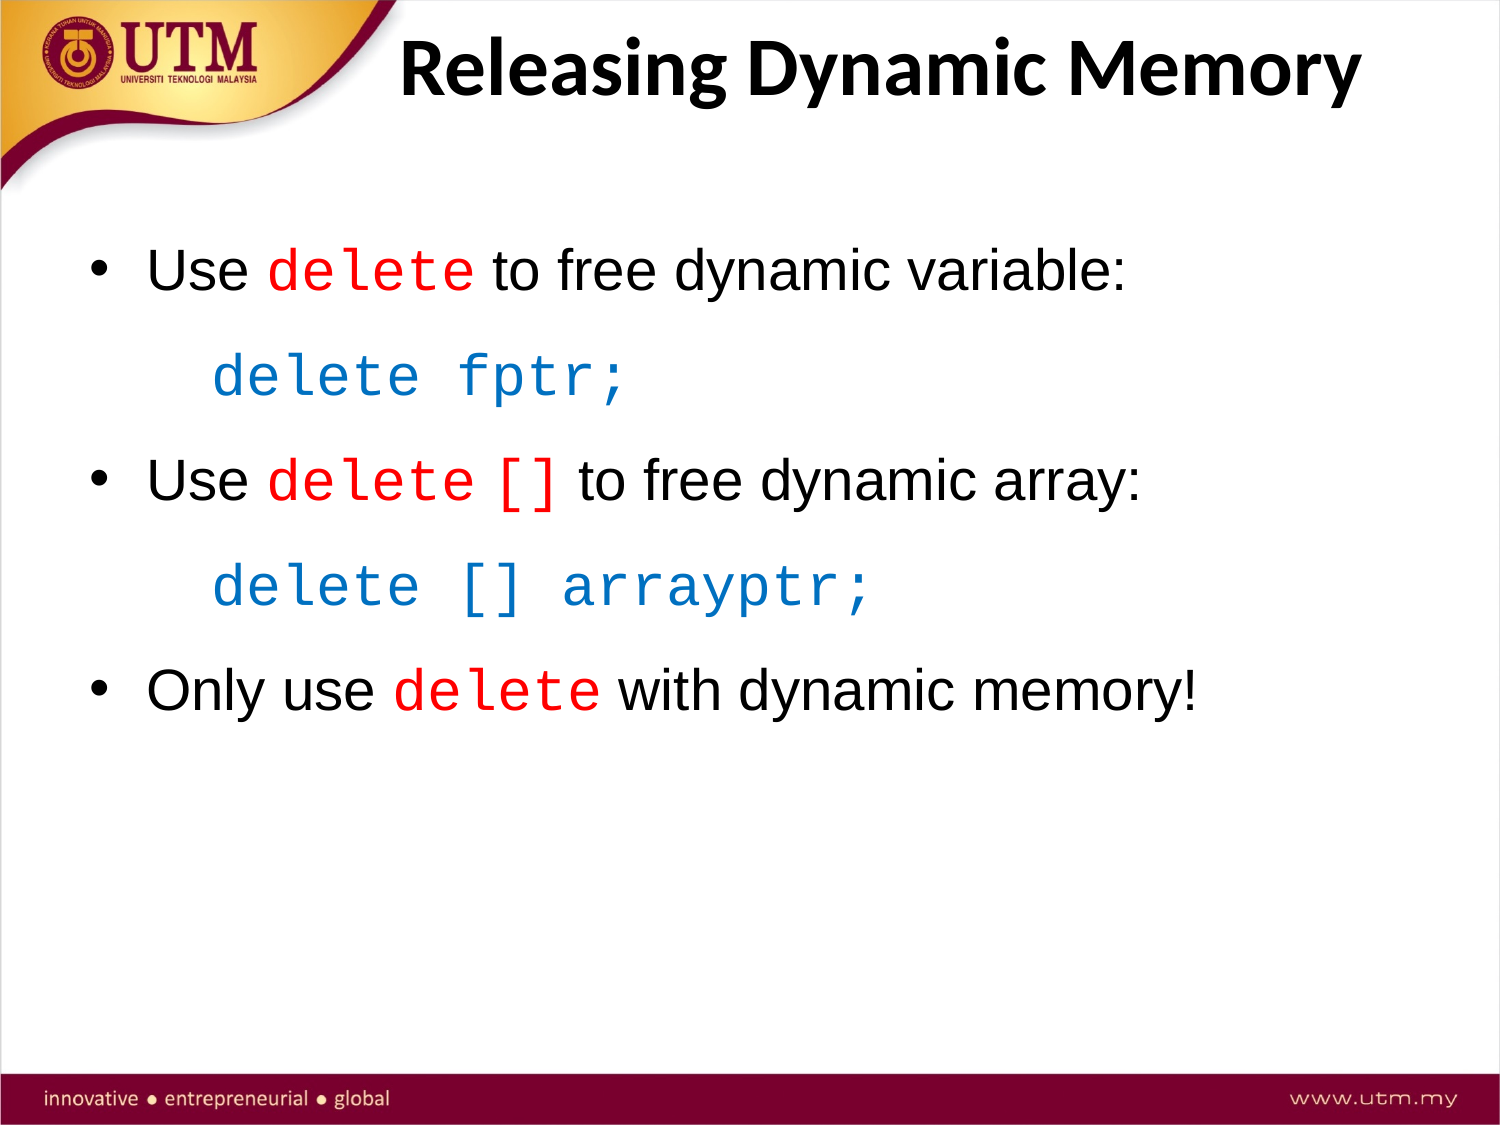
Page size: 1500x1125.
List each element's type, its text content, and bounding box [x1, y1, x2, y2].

text_box Use delete to free dynamic variable: delete fptr; Use delete [] to free dynamic array: delete [] arrayptr; Only use delete with dynamic memory! [74, 224, 1425, 900]
title Releasing Dynamic Memory [287, 0, 1475, 125]
picture [0, 0, 1500, 1125]
